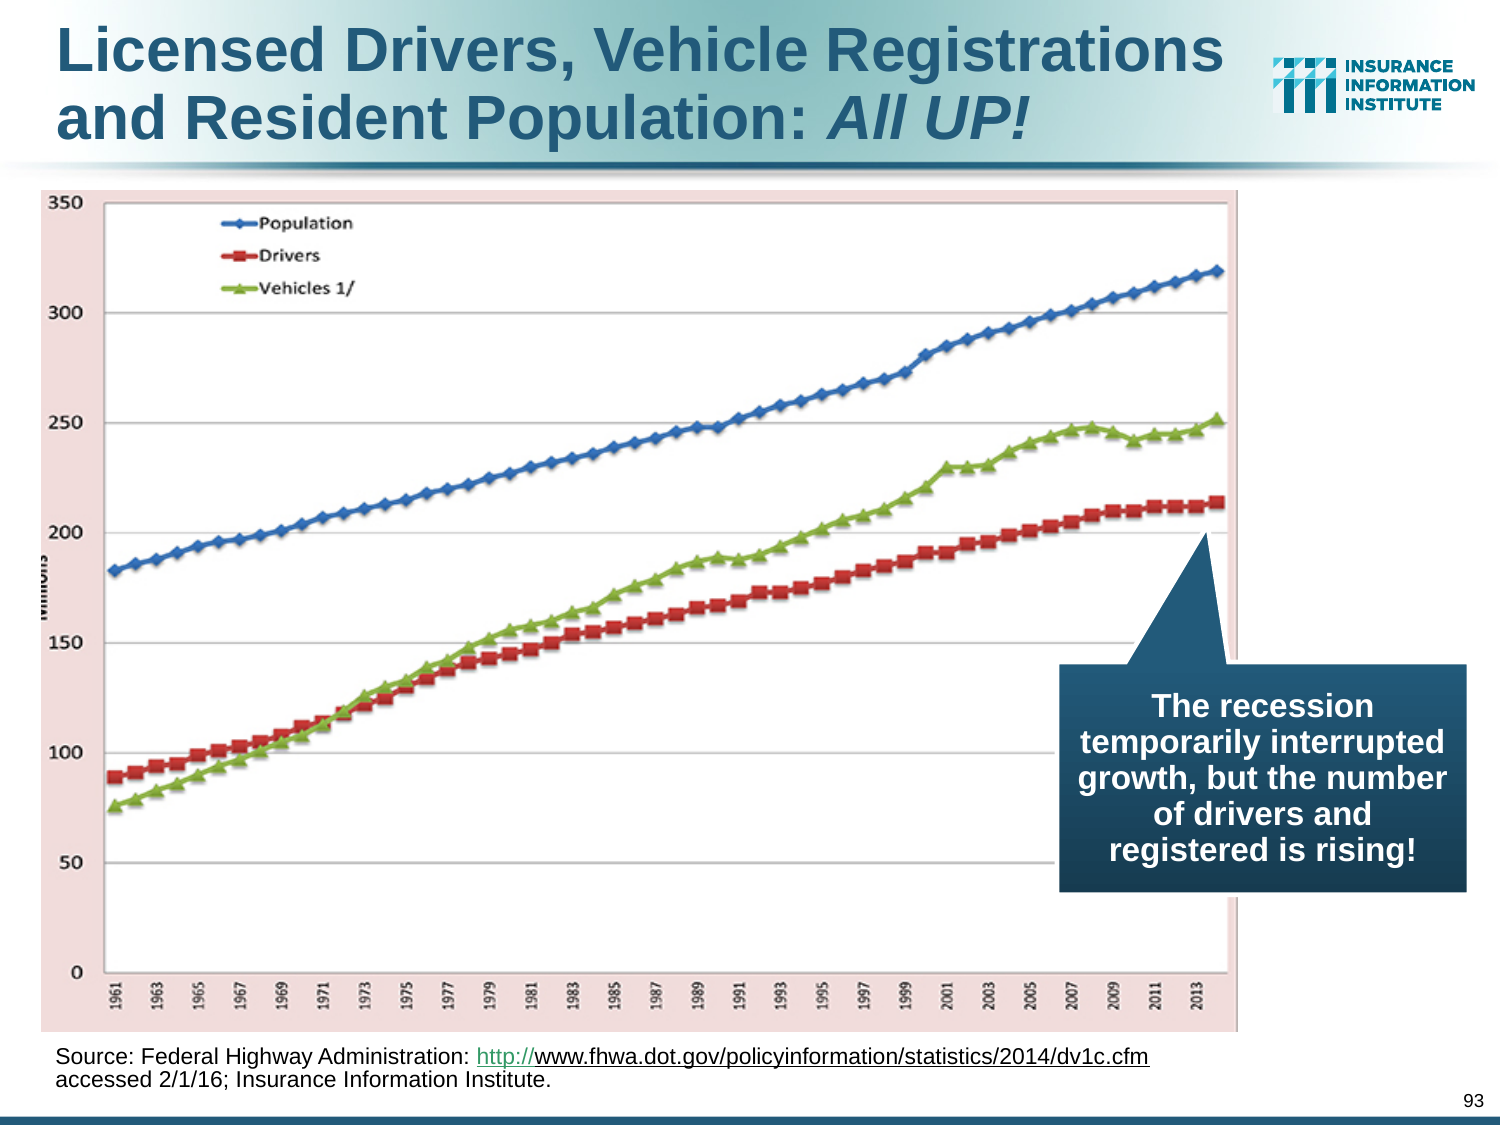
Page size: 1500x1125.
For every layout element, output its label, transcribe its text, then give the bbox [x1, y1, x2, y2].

picture [0, 0, 1500, 189]
text_box Source: Federal Highway Administration: http://www.fhwa.dot.gov/policyinformation/statistics/2014/dv1c.cfm accessed 2/1/16; Insurance Information Institute. [0, 1045, 1237, 1116]
title Licensed Drivers, Vehicle Registrations and Resident Population: All UP! [48, 14, 1264, 157]
slide_number 93 [1410, 1091, 1485, 1112]
picture [41, 190, 1238, 1032]
text_box The recession temporarily interrupted growth, but the number of drivers and registered is rising! [1241, 662, 1469, 895]
